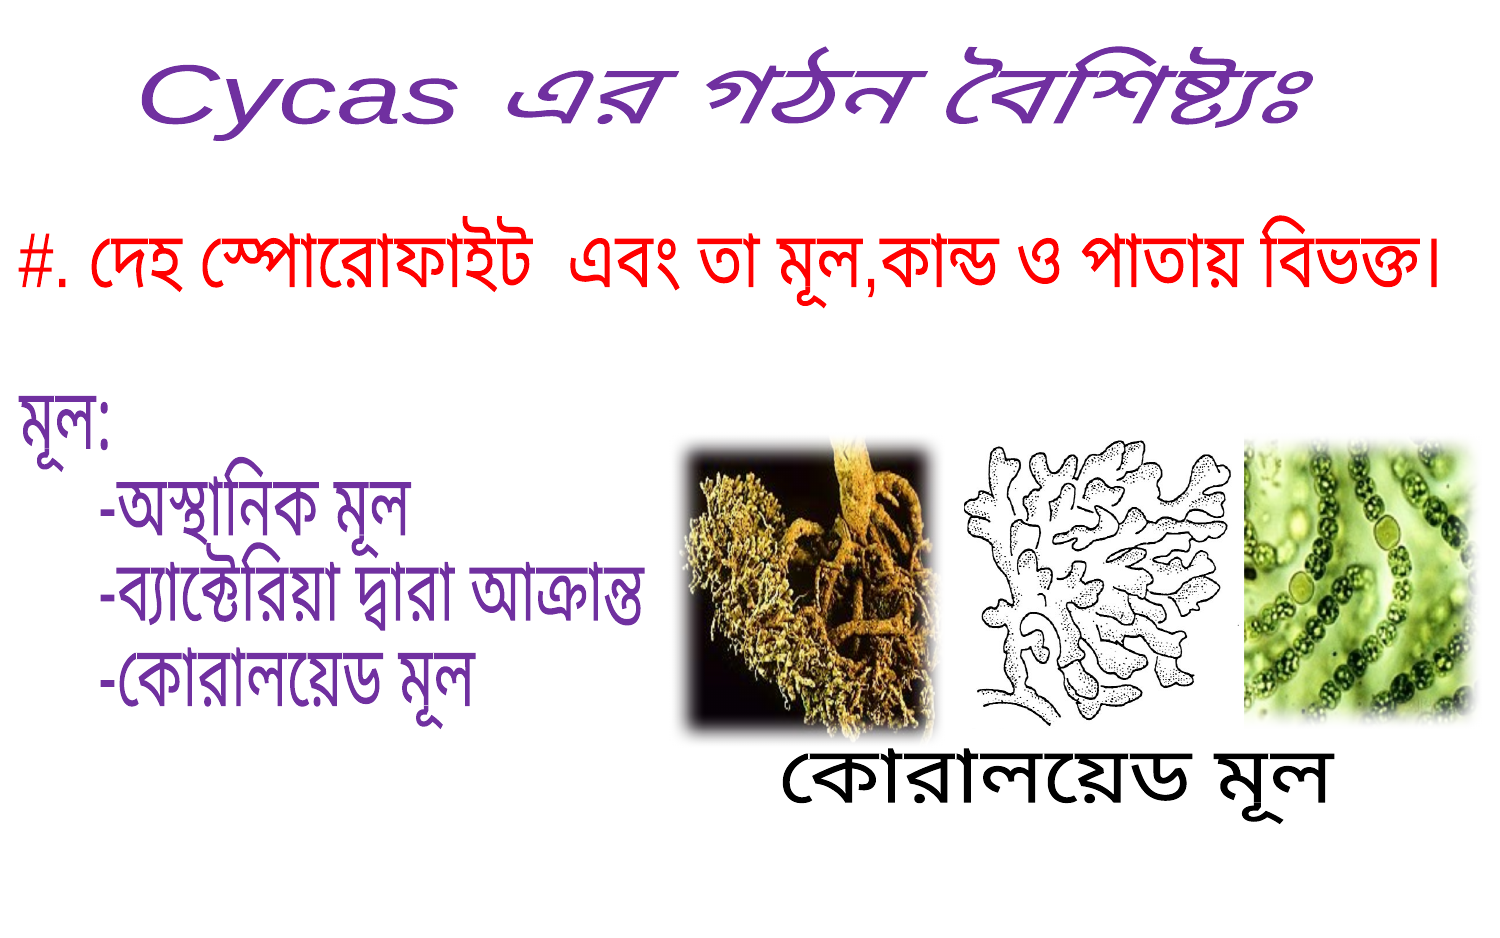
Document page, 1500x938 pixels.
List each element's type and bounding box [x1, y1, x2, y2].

picture [669, 432, 946, 749]
picture [963, 432, 1483, 730]
